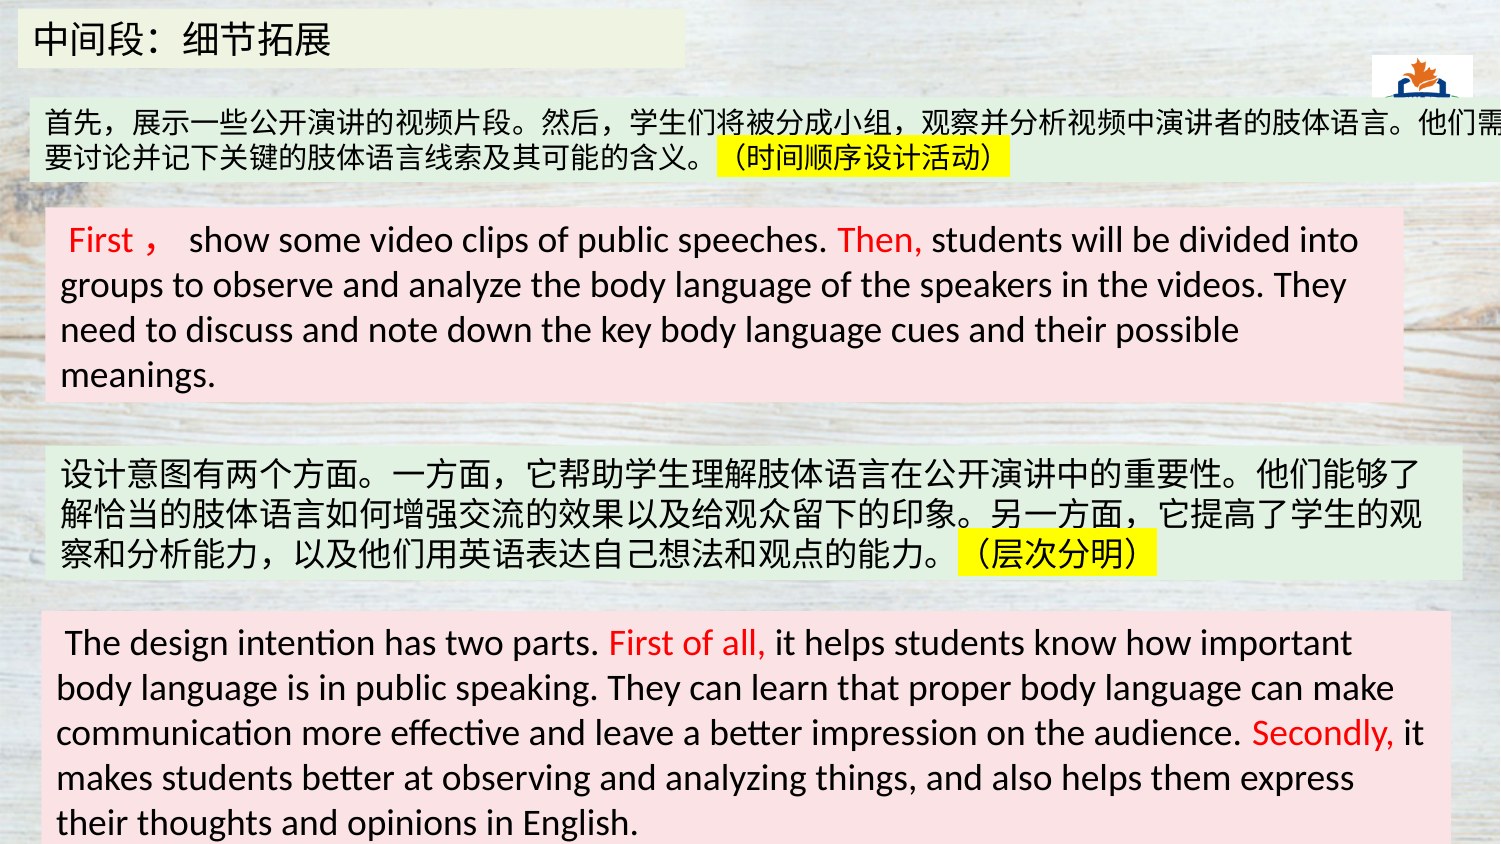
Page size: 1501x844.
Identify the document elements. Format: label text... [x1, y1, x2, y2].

picture [0, 0, 1500, 844]
text_box The design intention has two parts. First of all, it helps students know how important body language is in public speaking. They can learn that proper body language can make communication more effective and leave a better impression on the audience. Secondly, it makes students better at observing and analyzing things, and also helps them express their thoughts and opinions in English. [41, 610, 1451, 844]
text_box First，show some video clips of public speeches. Then, students will be divided into groups to observe and analyze the body language of the speakers in the videos. They need to discuss and note down the key body language cues and their possible meanings. [45, 207, 1404, 403]
text_box 中间段：细节拓展 [17, 8, 686, 69]
text_box 首先，展示一些公开演讲的视频片段。然后，学生们将被分成小组，观察并分析视频中演讲者的肢体语言。他们需要讨论并记下关键的肢体语言线索及其可能的含义。（时间顺序设计活动） [29, 97, 1501, 182]
text_box 设计意图有两个方面。一方面，它帮助学生理解肢体语言在公开演讲中的重要性。他们能够了解恰当的肢体语言如何增强交流的效果以及给观众留下的印象。另一方面，它提高了学生的观察和分析能力，以及他们用英语表达自己想法和观点的能力。（层次分明） [45, 445, 1463, 581]
